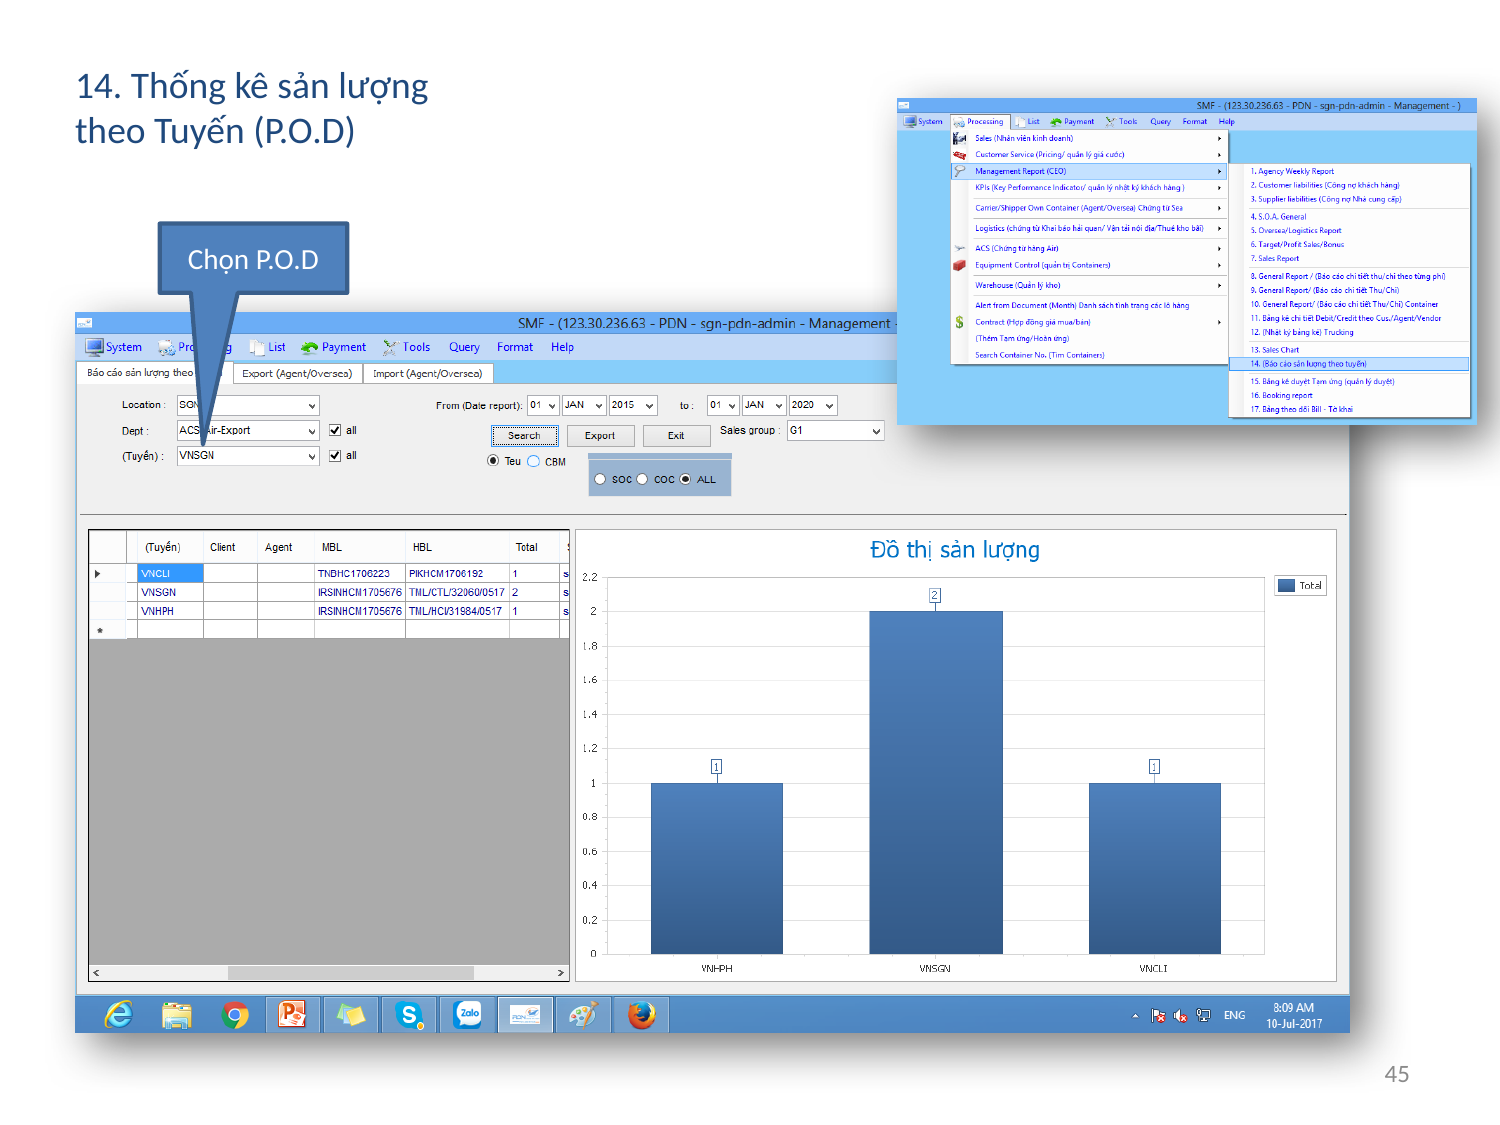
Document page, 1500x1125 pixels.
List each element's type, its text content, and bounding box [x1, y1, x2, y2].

text_box Chọn P.O.D [157, 221, 350, 310]
picture [74, 97, 1477, 1033]
text_box 14. Thống kê sản lượng theo Tuyến (P.O.D) [60, 54, 500, 159]
slide_number 45 [1074, 1042, 1425, 1103]
